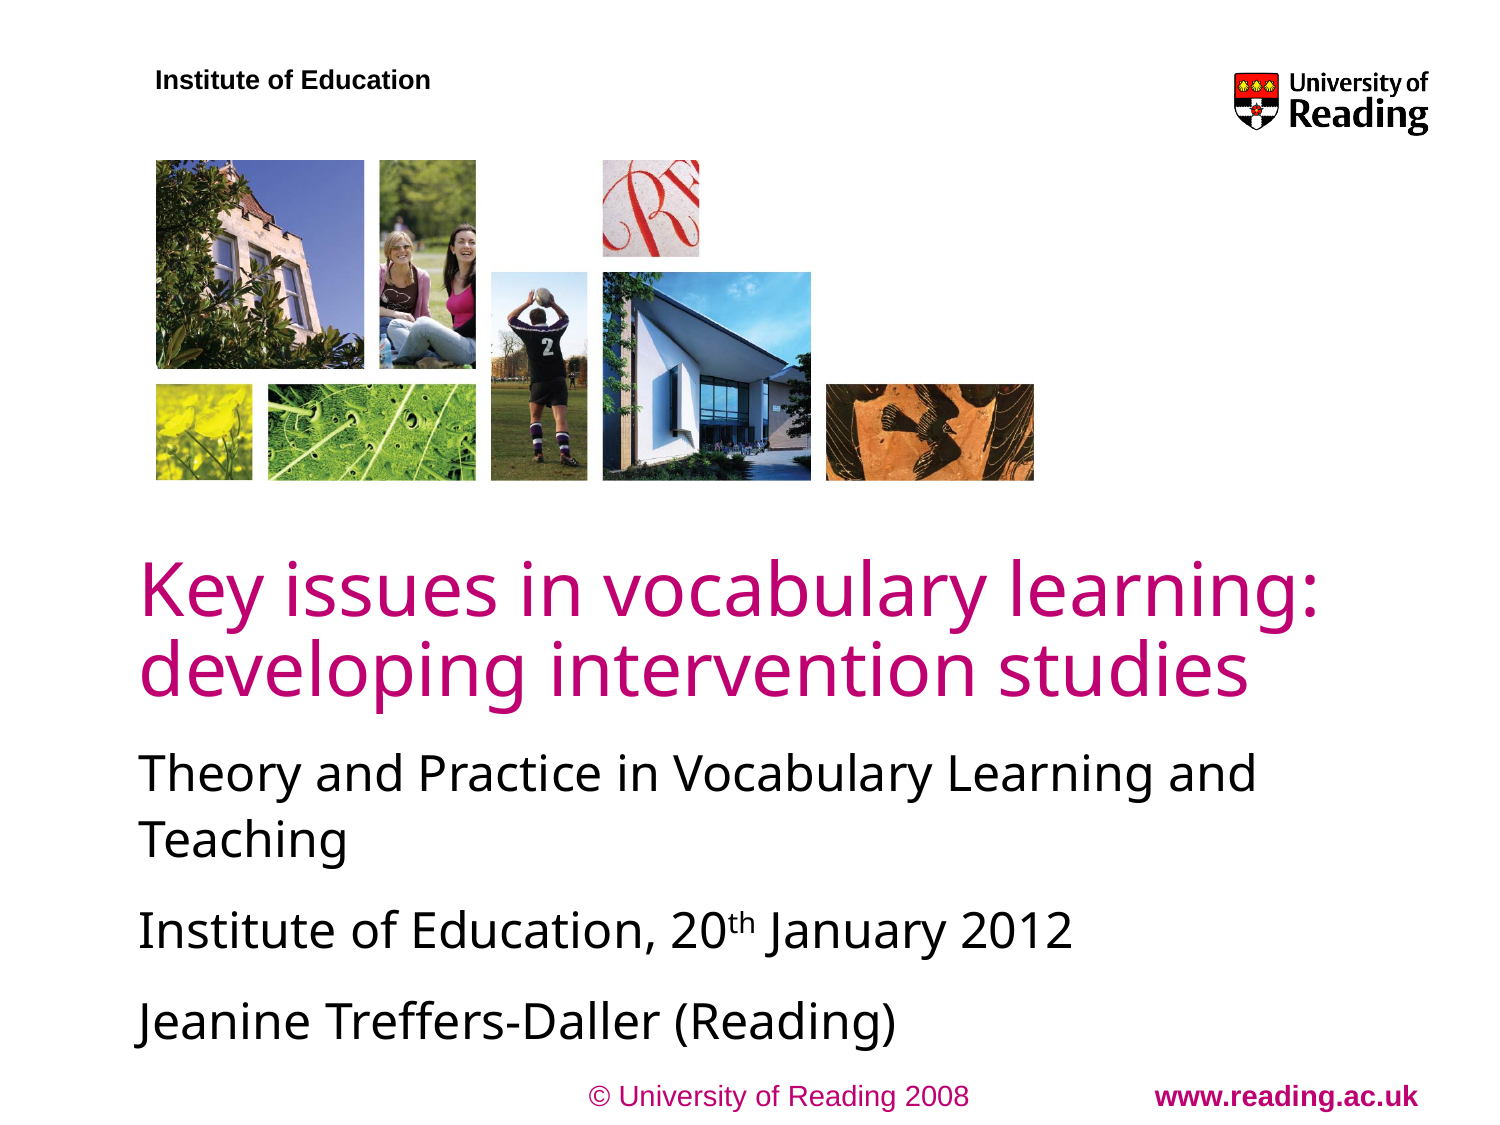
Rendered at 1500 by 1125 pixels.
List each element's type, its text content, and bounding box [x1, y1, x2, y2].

title Key issues in vocabulary learning: developing intervention studies [123, 489, 1424, 727]
picture [156, 160, 1034, 481]
subtitle Theory and Practice in Vocabulary Learning and Teaching Institute of Education, 20th January 2012 Jeanine Treffers-Daller (Reading) [123, 727, 1459, 1034]
picture [1234, 71, 1429, 136]
